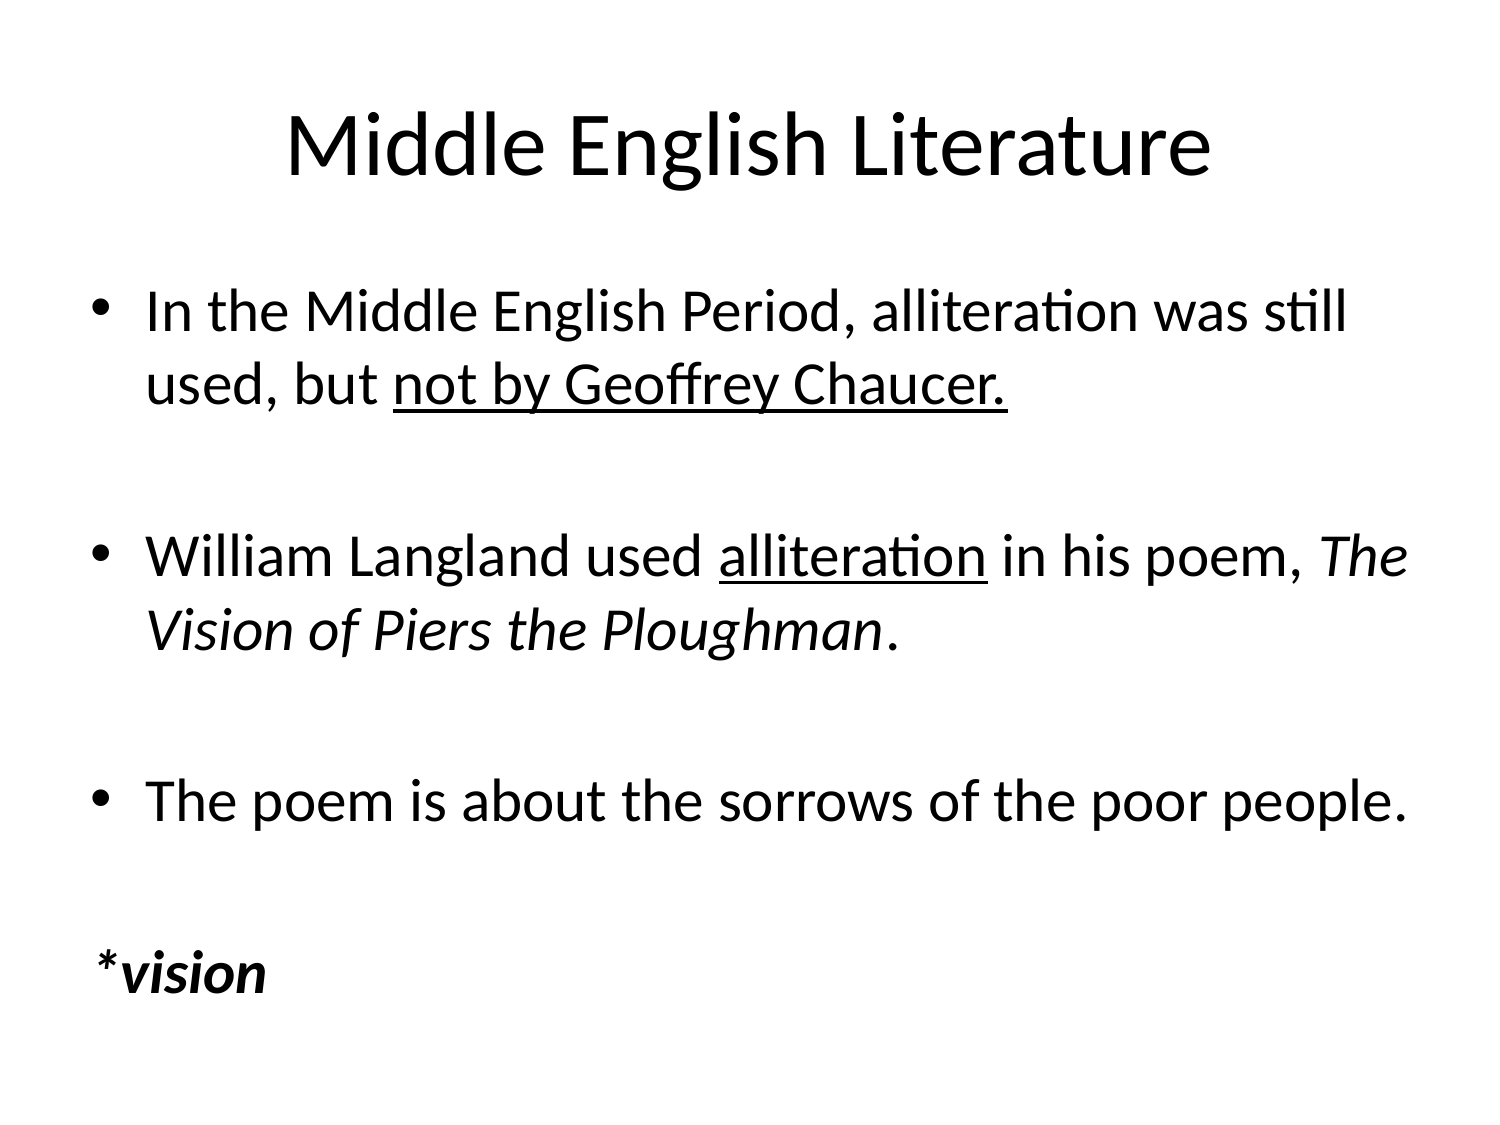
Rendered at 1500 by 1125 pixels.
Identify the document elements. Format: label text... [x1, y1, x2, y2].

list In the Middle English Period, alliteration was still used, but not by Geoffrey Chaucer. William Langland used alliteration in his poem, The Vision of Piers the Ploughman. The poem is about the sorrows of the poor people. *vision [75, 262, 1430, 1032]
title Middle English Literature [75, 45, 1425, 233]
